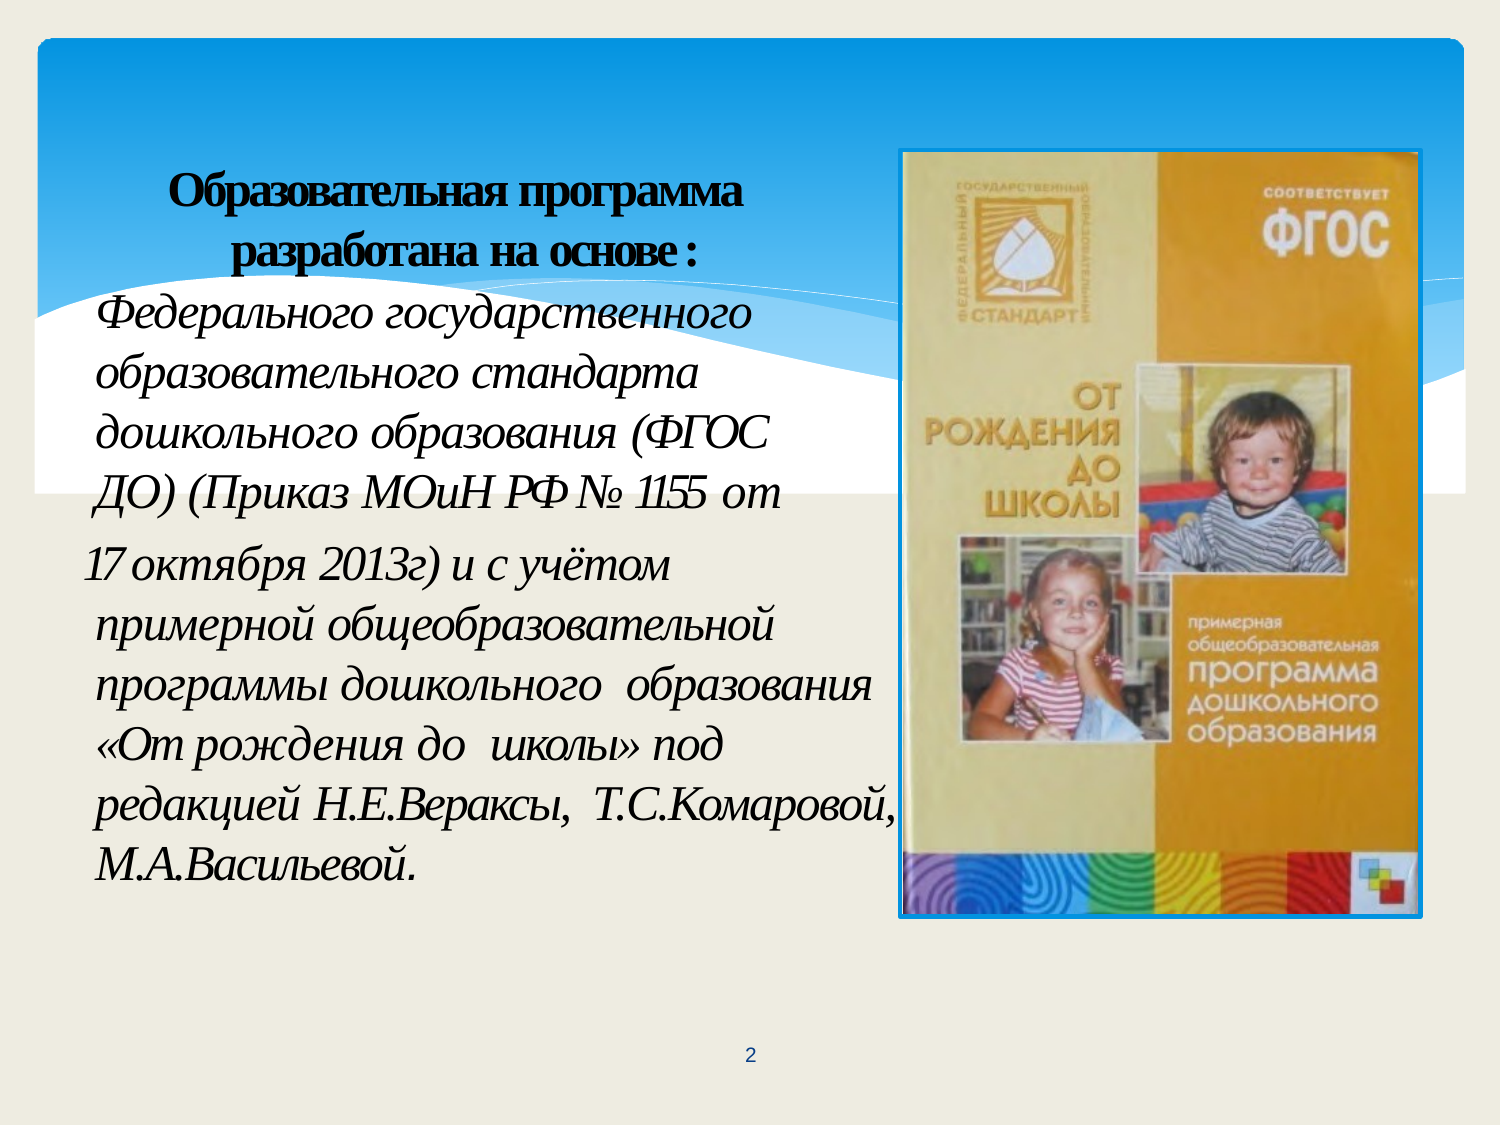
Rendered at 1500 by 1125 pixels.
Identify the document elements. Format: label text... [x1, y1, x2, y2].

text_box Образовательная программа разработана на основе : Федерального государственного образовательного стандарта дошкольного образования (ФГОС ДО) (Приказ МОиН РФ № 1155 от 17 октября 2013г) и с учётом примерной общеобразовательной программы дошкольного образования «От рождения до школы» под редакцией Н.Е.Вераксы, Т.С.Комаровой, М.А.Васильевой. [80, 154, 892, 891]
text_box 2 [743, 1039, 757, 1067]
picture [37, 86, 1464, 317]
picture [1451, 37, 1464, 46]
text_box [897, 147, 1423, 920]
picture [37, 37, 50, 46]
